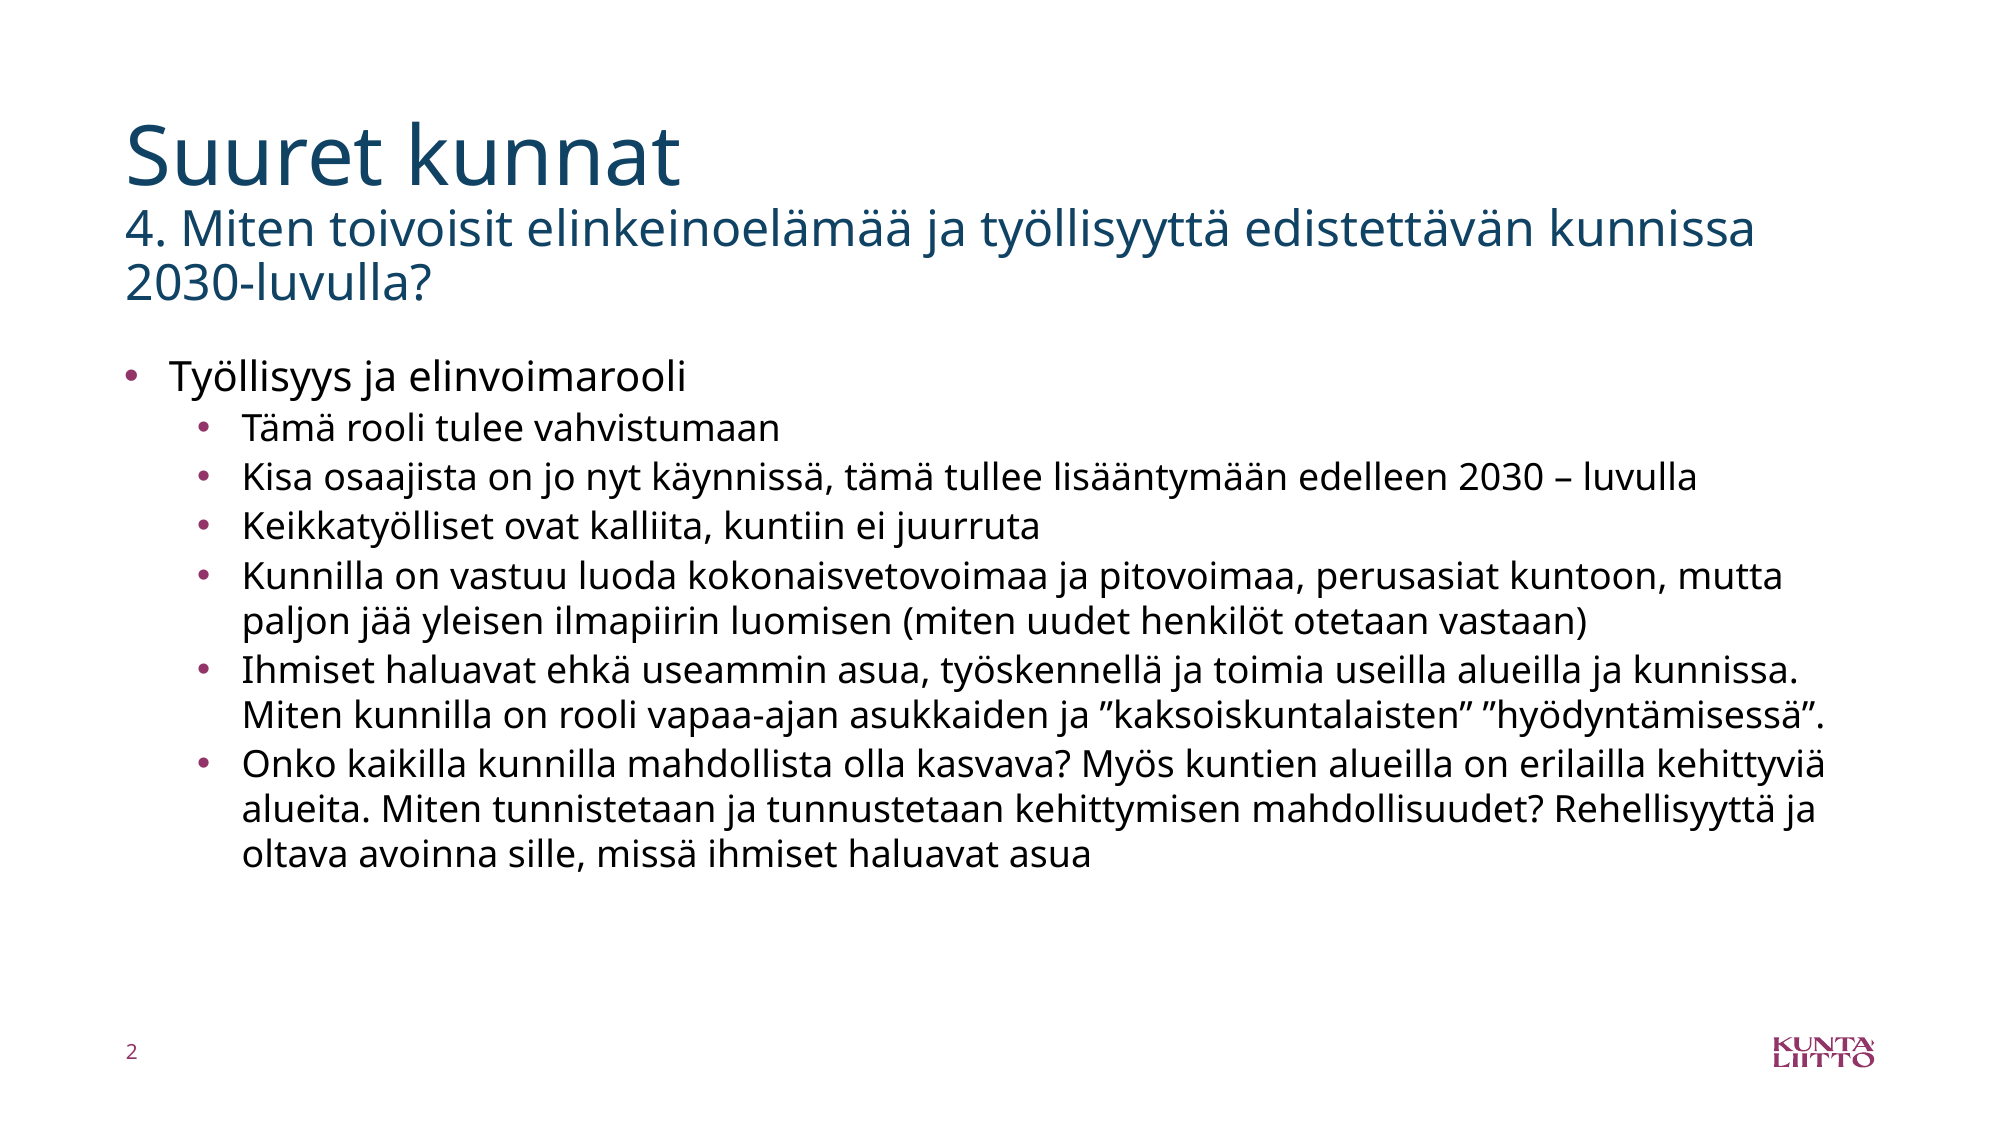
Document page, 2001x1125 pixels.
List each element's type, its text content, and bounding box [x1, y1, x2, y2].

list Työllisyys ja elinvoimarooli Tämä rooli tulee vahvistumaan Kisa osaajista on jo nyt käynnissä, tämä tullee lisääntymään edelleen 2030 – luvulla Keikkatyölliset ovat kalliita, kuntiin ei juurruta Kunnilla on vastuu luoda kokonaisvetovoimaa ja pitovoimaa, perusasiat kuntoon, mutta paljon jää yleisen ilmapiirin luomisen (miten uudet henkilöt otetaan vastaan) Ihmiset haluavat ehkä useammin asua, työskennellä ja toimia useilla alueilla ja kunnissa. Miten kunnilla on rooli vapaa-ajan asukkaiden ja ”kaksoiskuntalaisten” ”hyödyntämisessä”. Onko kaikilla kunnilla mahdollista olla kasvava? Myös kuntien alueilla on erilailla kehittyviä alueita. Miten tunnistetaan ja tunnustetaan kehittymisen mahdollisuudet? Rehellisyyttä ja oltava avoinna sille, missä ihmiset haluavat asua [124, 349, 1873, 1071]
slide_number 2 [125, 1035, 197, 1071]
title Suuret kunnat 4. Miten toivoisit elinkeinoelämää ja työllisyyttä edistettävän kunnissa 2030-luvulla? [125, 113, 1875, 279]
